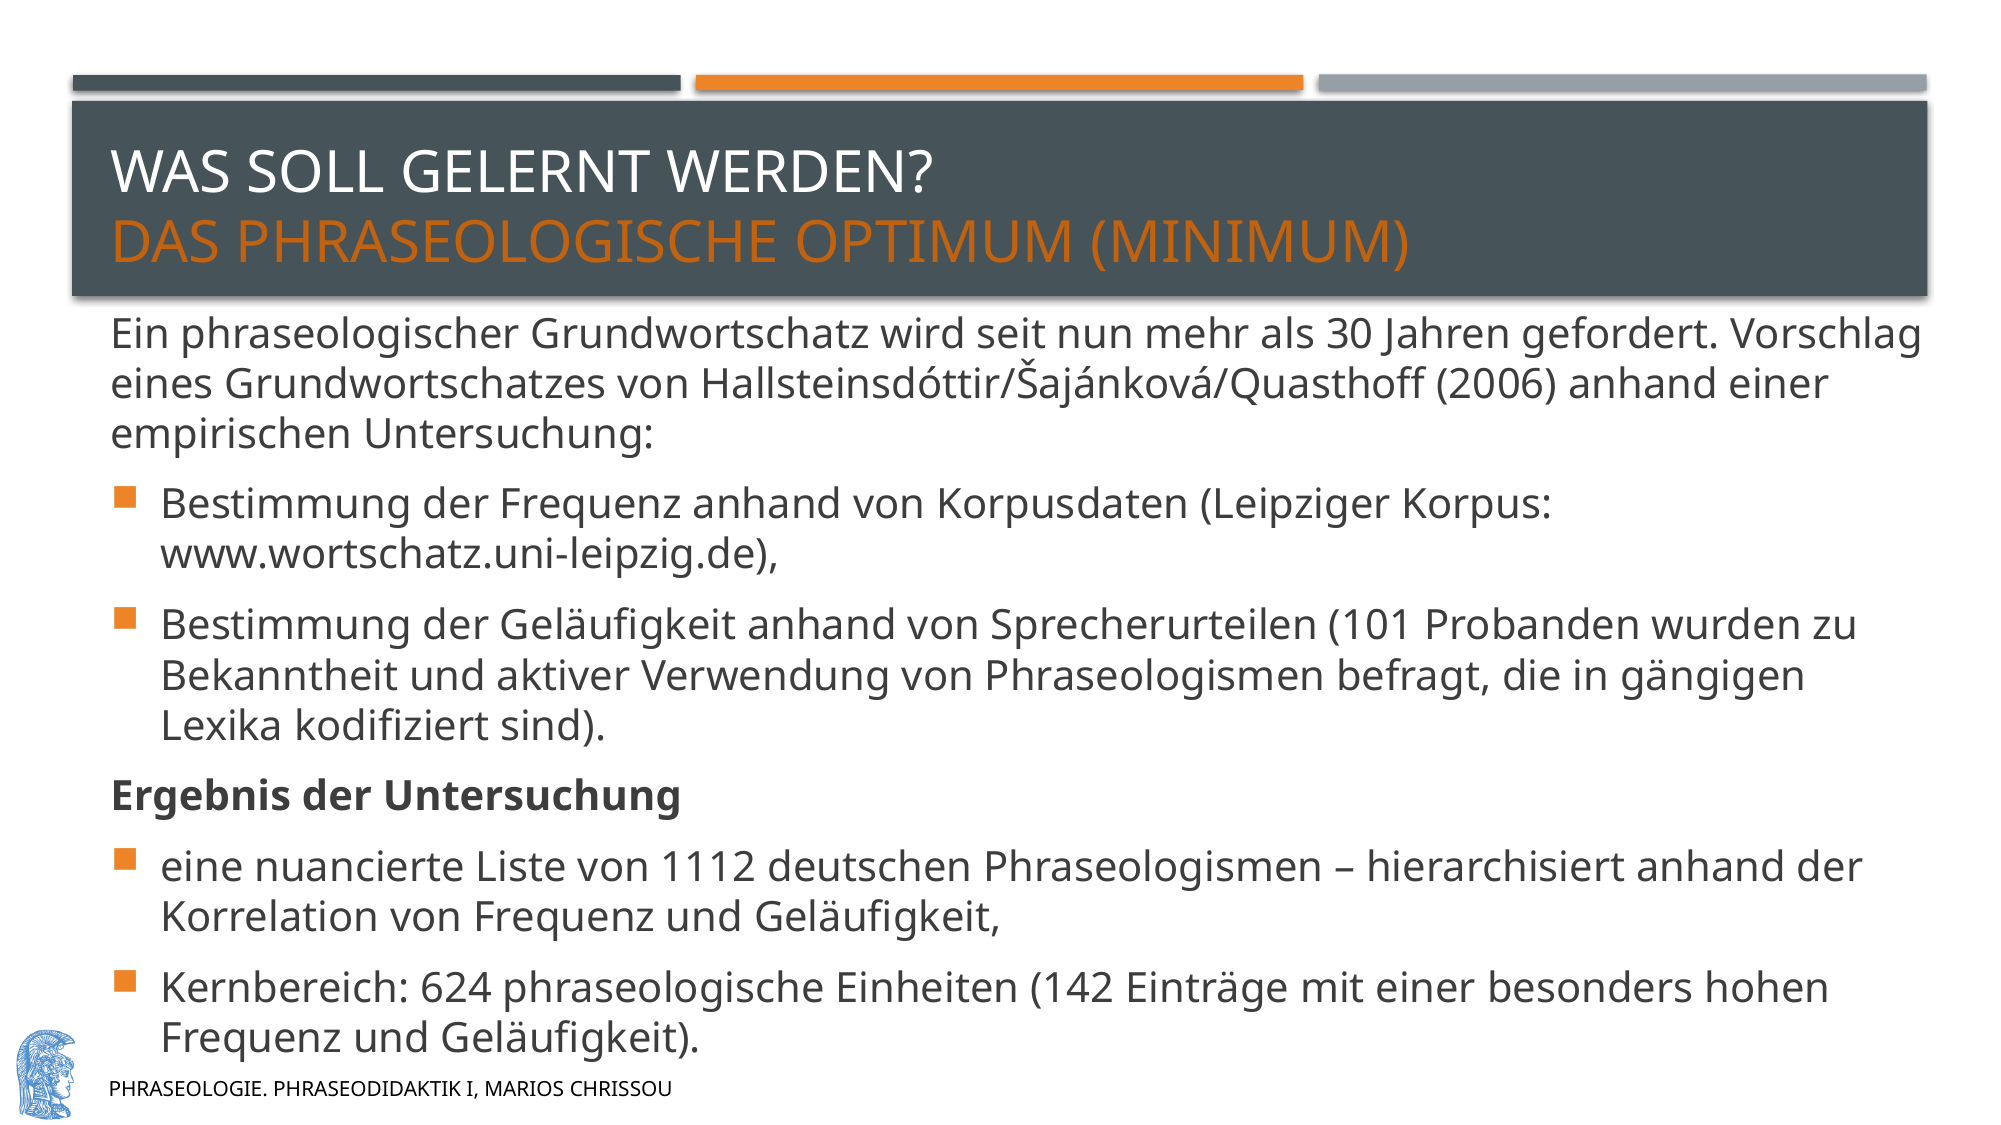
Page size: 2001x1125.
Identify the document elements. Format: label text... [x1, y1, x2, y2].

picture [9, 1026, 81, 1120]
list Ein phraseologischer Grundwortschatz wird seit nun mehr als 30 Jahren gefordert. Vorschlag eines Grundwortschatzes von Hallsteinsdóttir/Šajánková/Quasthoff (2006) anhand einer empirischen Untersuchung: Bestimmung der Frequenz anhand von Korpusdaten (Leipziger Korpus: www.wortschatz.uni-leipzig.de), Bestimmung der Geläufigkeit anhand von Sprecherurteilen (101 Probanden wurden zu Bekanntheit und aktiver Verwendung von Phraseologismen befragt, die in gängigen Lexika kodifiziert sind). Ergebnis der Untersuchung eine nuancierte Liste von 1112 deutschen Phraseologismen – hierarchisiert anhand der Korrelation von Frequenz und Geläufigkeit, Kernbereich: 624 phraseologische Einheiten (142 Einträge mit einer besonders hohen Frequenz und Geläufigkeit). [95, 382, 1940, 986]
title Was soll gelernt werden? Das phraseologische Optimum (Minimum) [95, 115, 1905, 282]
